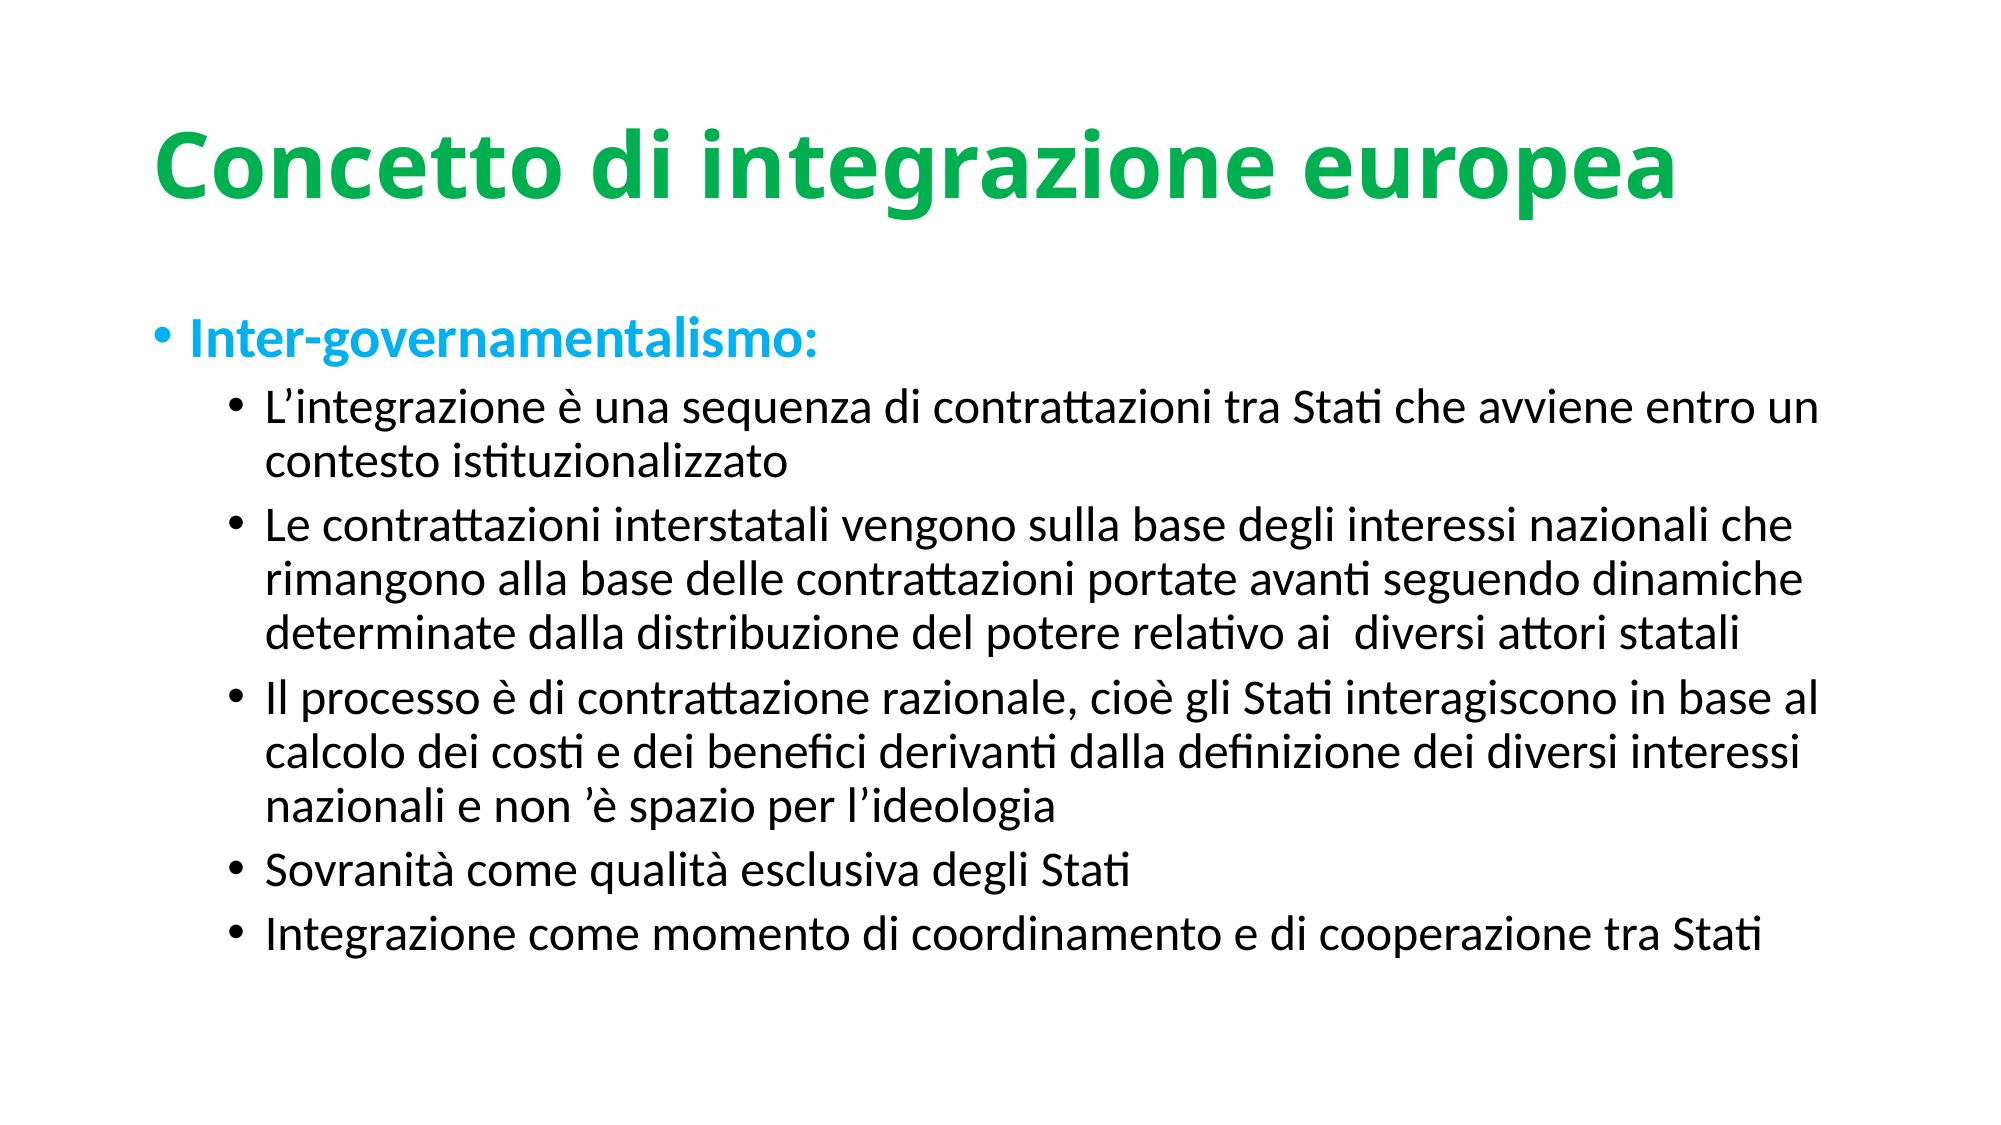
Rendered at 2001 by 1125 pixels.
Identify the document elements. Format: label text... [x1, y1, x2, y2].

list Inter-governamentalismo: L’integrazione è una sequenza di contrattazioni tra Stati che avviene entro un contesto istituzionalizzato Le contrattazioni interstatali vengono sulla base degli interessi nazionali che rimangono alla base delle contrattazioni portate avanti seguendo dinamiche determinate dalla distribuzione del potere relativo ai diversi attori statali Il processo è di contrattazione razionale, cioè gli Stati interagiscono in base al calcolo dei costi e dei benefici derivanti dalla definizione dei diversi interessi nazionali e non ’è spazio per l’ideologia Sovranità come qualità esclusiva degli Stati Integrazione come momento di coordinamento e di cooperazione tra Stati [137, 299, 1863, 1014]
title Concetto di integrazione europea [137, 59, 1863, 278]
